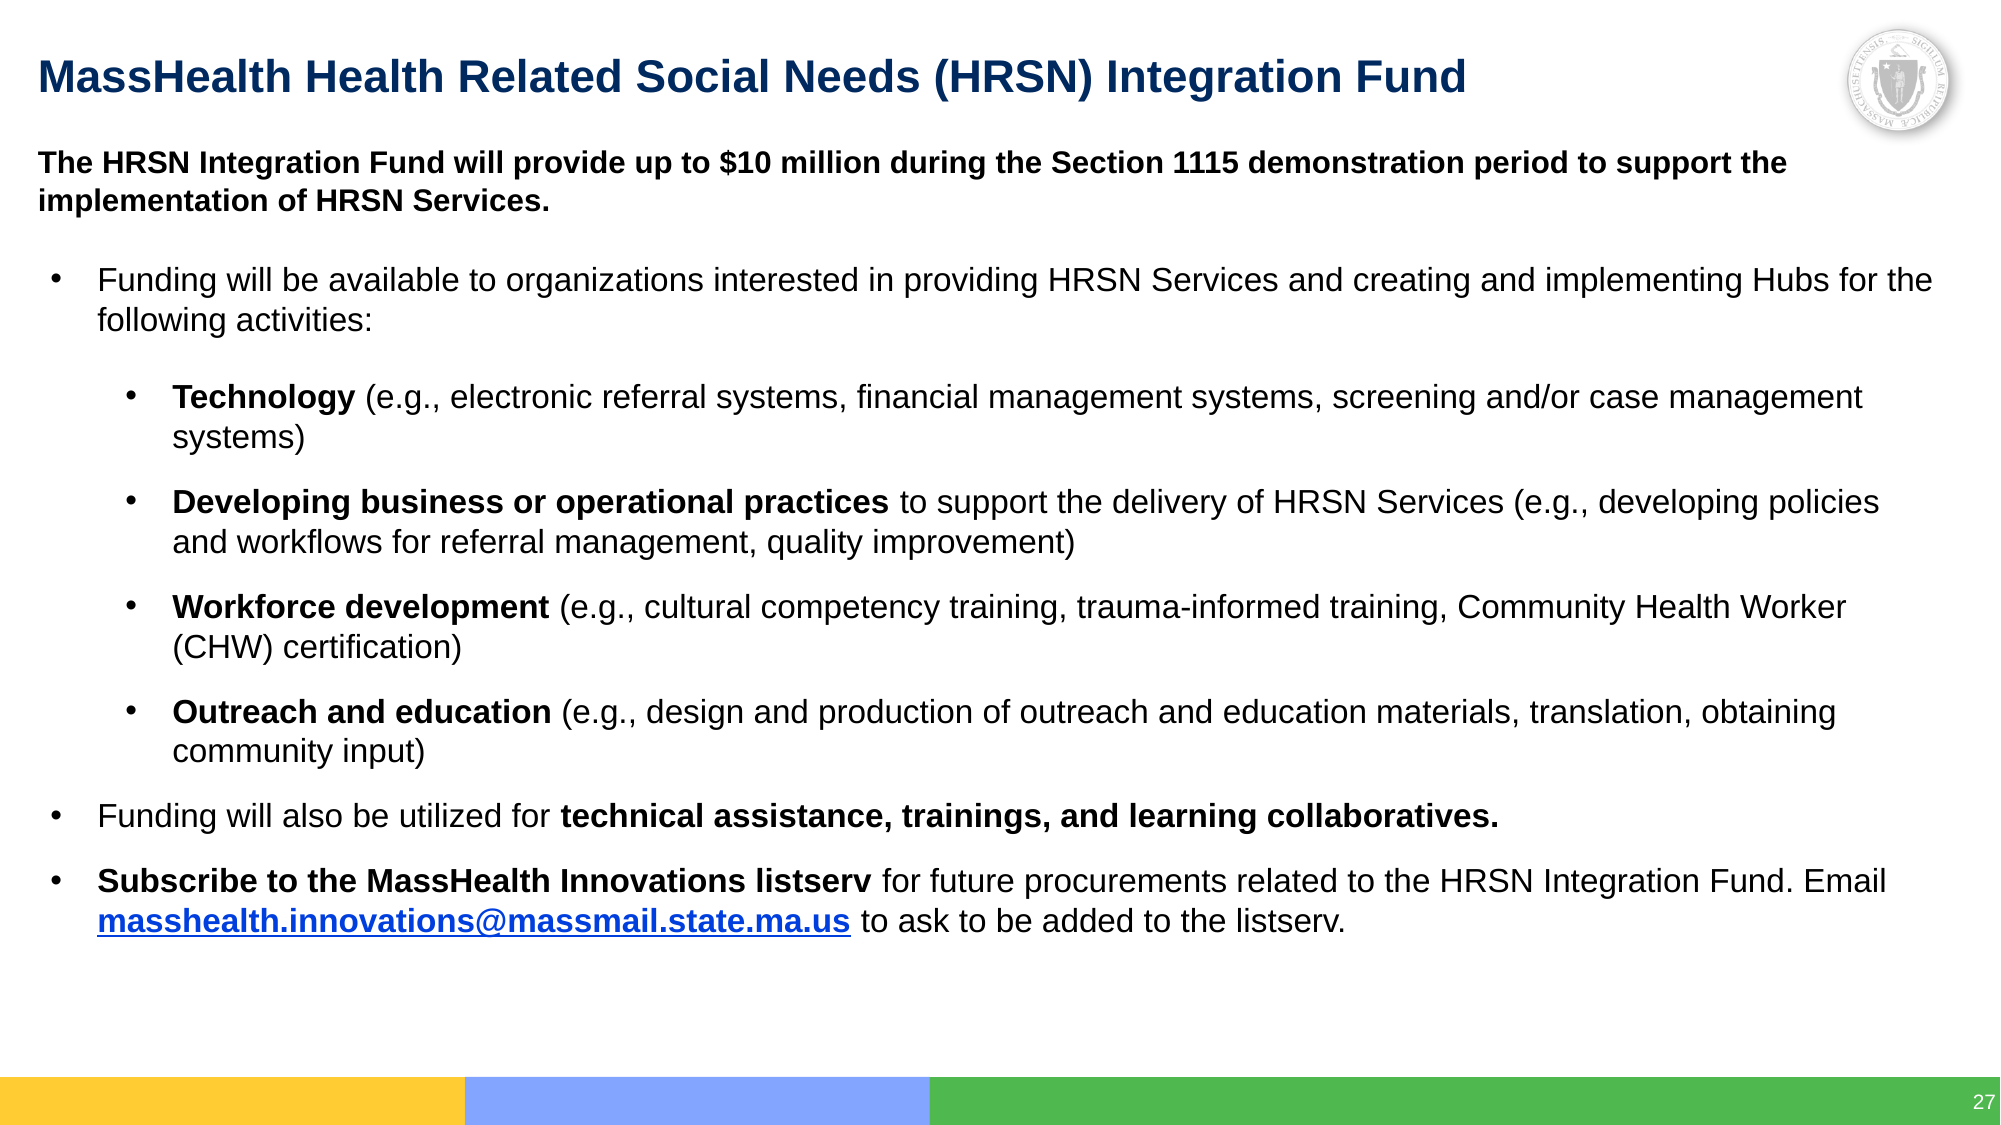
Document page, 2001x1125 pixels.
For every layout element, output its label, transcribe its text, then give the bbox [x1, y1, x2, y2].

text_box The HRSN Integration Fund will provide up to $10 million during the Section 1115 demonstration period to support the implementation of HRSN Services. [37, 135, 1968, 239]
text_box Funding will be available to organizations interested in providing HRSN Services and creating and implementing Hubs for the following activities: Technology (e.g., electronic referral systems, financial management systems, screening and/or case management systems) Developing business or operational practices to support the delivery of HRSN Services (e.g., developing policies and workflows for referral management, quality improvement) Workforce development (e.g., cultural competency training, trauma-informed training, Community Health Worker (CHW) certification) Outreach and education (e.g., design and production of outreach and education materials, translation, obtaining community input) Funding will also be utilized for technical assistance, trainings, and learning collaboratives. Subscribe to the MassHealth Innovations listserv for future procurements related to the HRSN Integration Fund. Email masshealth.innovations@massmail.state.ma.us to ask to be added to the listserv. [37, 245, 1955, 803]
title MassHealth Health Related Social Needs (HRSN) Integration Fund [37, 46, 1955, 103]
